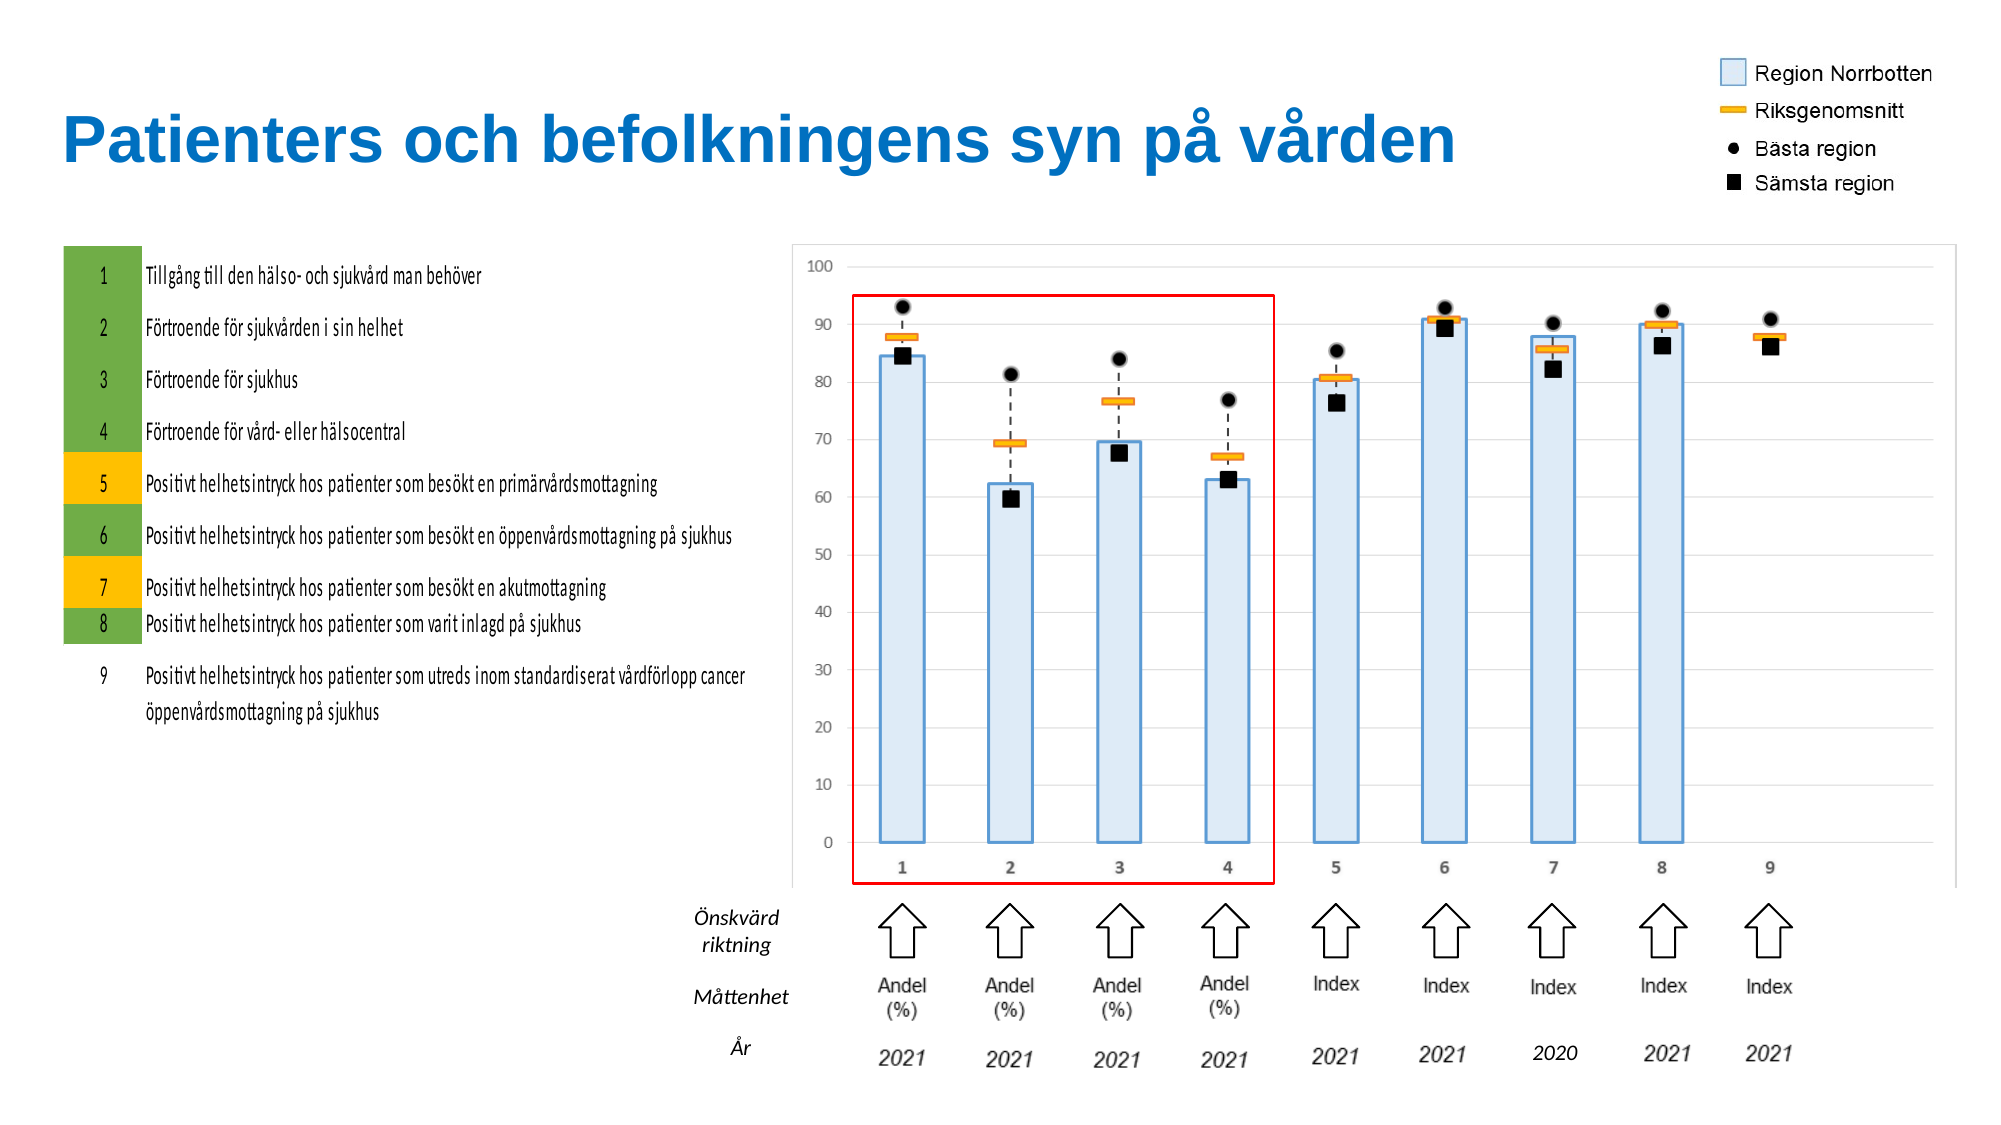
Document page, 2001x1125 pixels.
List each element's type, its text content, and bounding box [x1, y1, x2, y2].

text_box [878, 903, 926, 958]
text_box [1312, 903, 1360, 958]
text_box [1202, 903, 1250, 958]
text_box [1528, 903, 1576, 958]
picture [1287, 961, 1385, 1007]
text_box [1422, 903, 1470, 958]
picture [831, 1031, 1515, 1088]
text_box [986, 903, 1034, 958]
picture [960, 963, 1060, 1033]
picture [1504, 964, 1602, 1011]
picture [1397, 963, 1495, 1009]
text_box Måttenhet [669, 974, 814, 1017]
picture [1596, 1030, 1841, 1082]
picture [1175, 961, 1275, 1031]
picture [853, 963, 952, 1033]
picture [1720, 964, 1818, 1010]
picture [62, 243, 1957, 888]
text_box 2020 [1515, 1031, 1596, 1073]
picture [1068, 963, 1167, 1033]
text_box [1745, 903, 1793, 958]
text_box Önskvärd riktning [663, 896, 810, 965]
text_box År [669, 1026, 813, 1068]
text_box Patienters och befolkningens syn på vården [47, 44, 1504, 228]
text_box [1096, 903, 1144, 958]
picture [1694, 39, 1952, 214]
text_box [1639, 903, 1687, 958]
picture [1614, 963, 1713, 1009]
